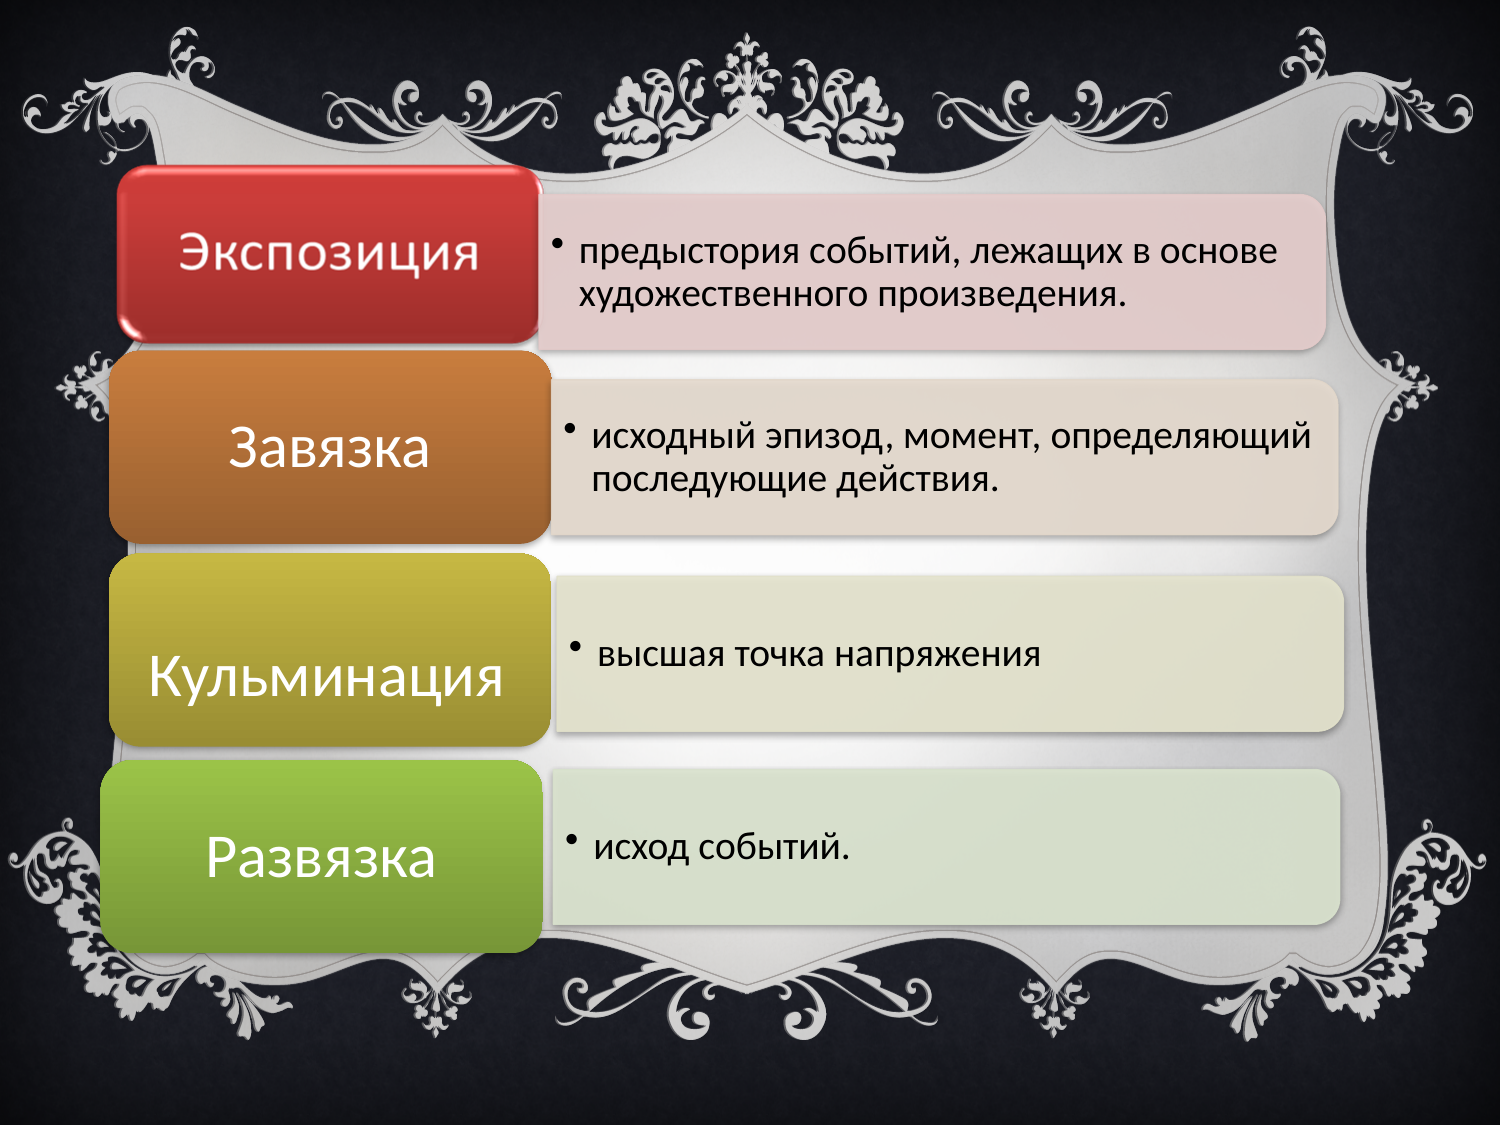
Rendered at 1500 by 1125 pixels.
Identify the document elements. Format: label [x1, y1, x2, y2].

text_box [109, 350, 552, 545]
text_box [100, 759, 543, 954]
text_box [551, 379, 1338, 535]
text_box [108, 553, 552, 764]
text_box [556, 576, 1344, 732]
picture [0, 0, 1500, 1125]
text_box [538, 194, 1326, 350]
text_box [553, 769, 1340, 925]
